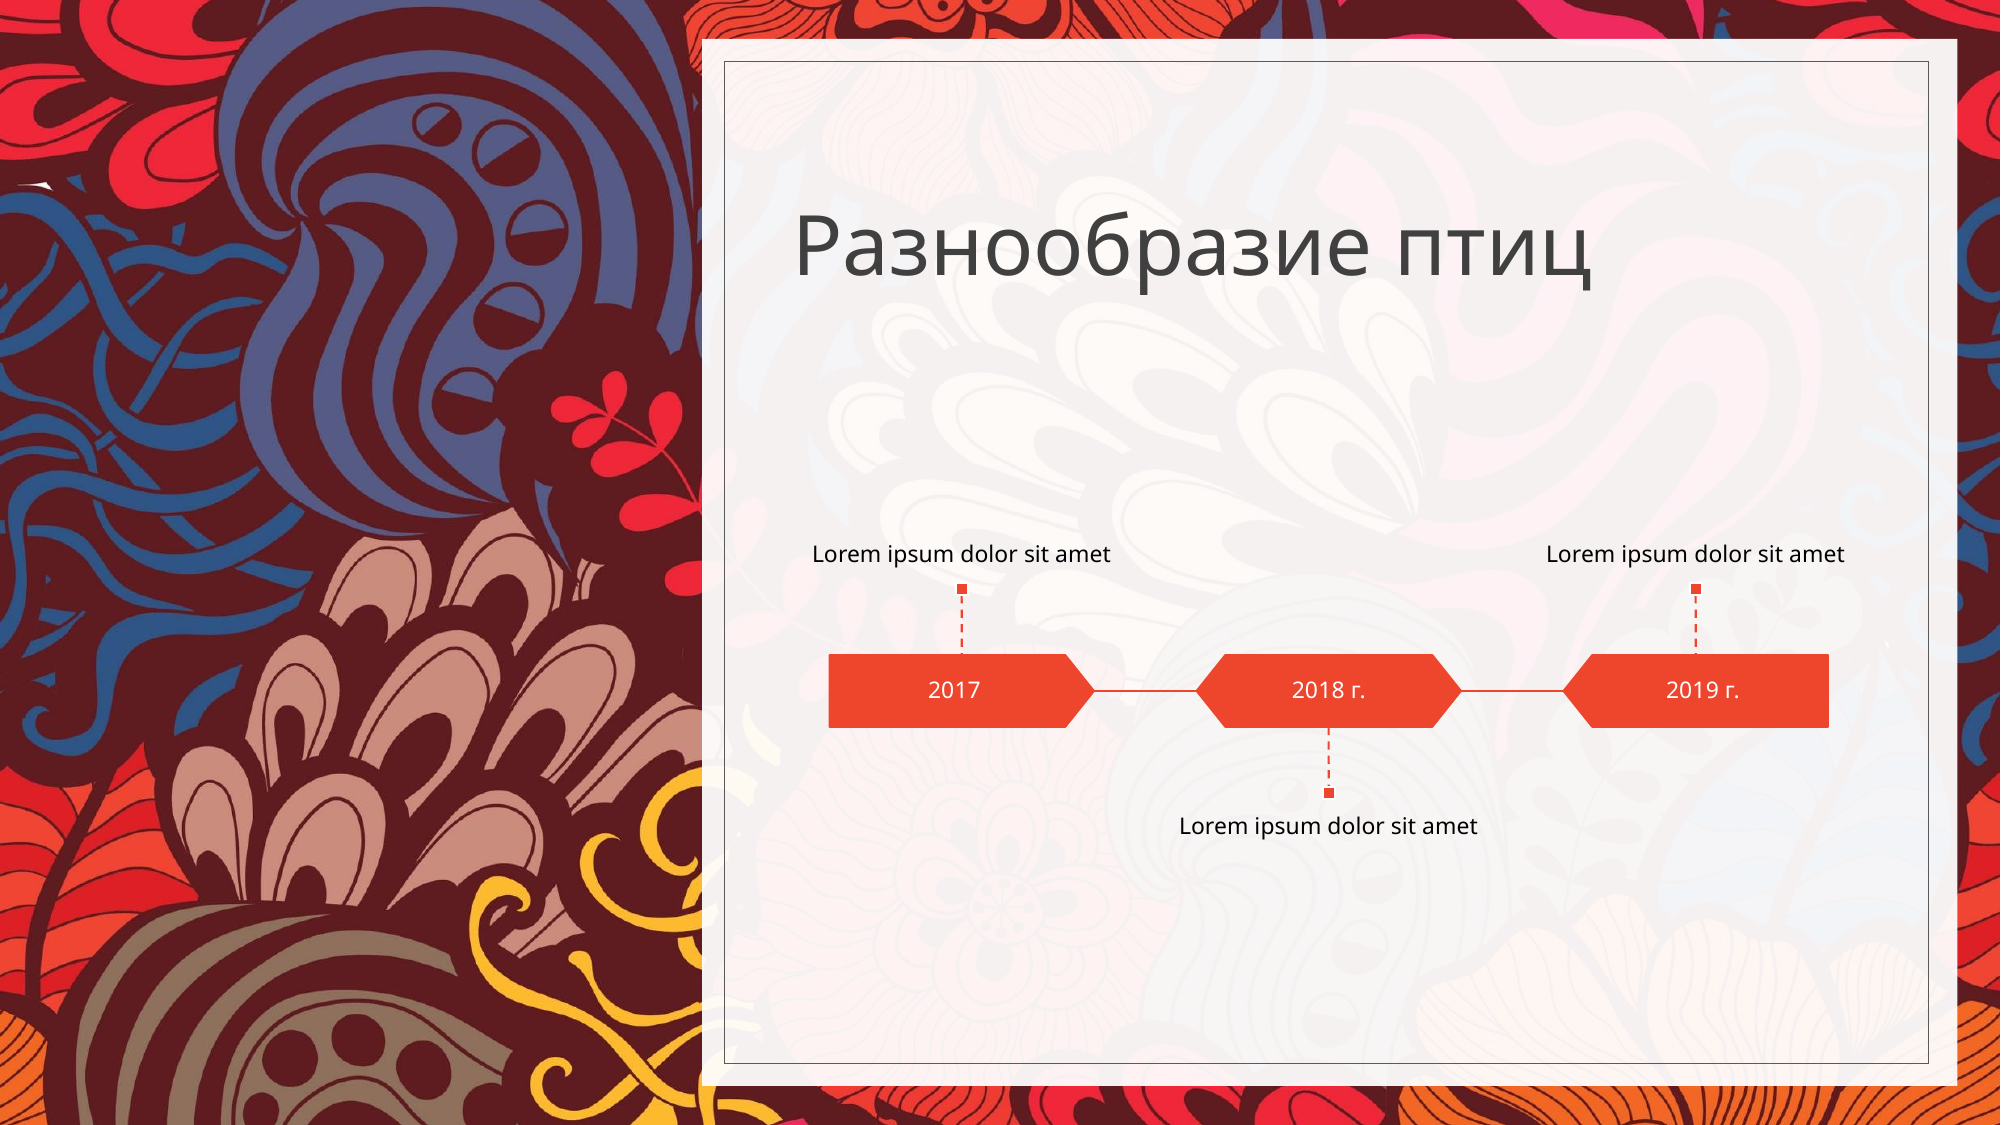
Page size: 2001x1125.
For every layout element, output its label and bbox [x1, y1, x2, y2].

text_box [777, 391, 1880, 990]
picture [0, 0, 2000, 1125]
